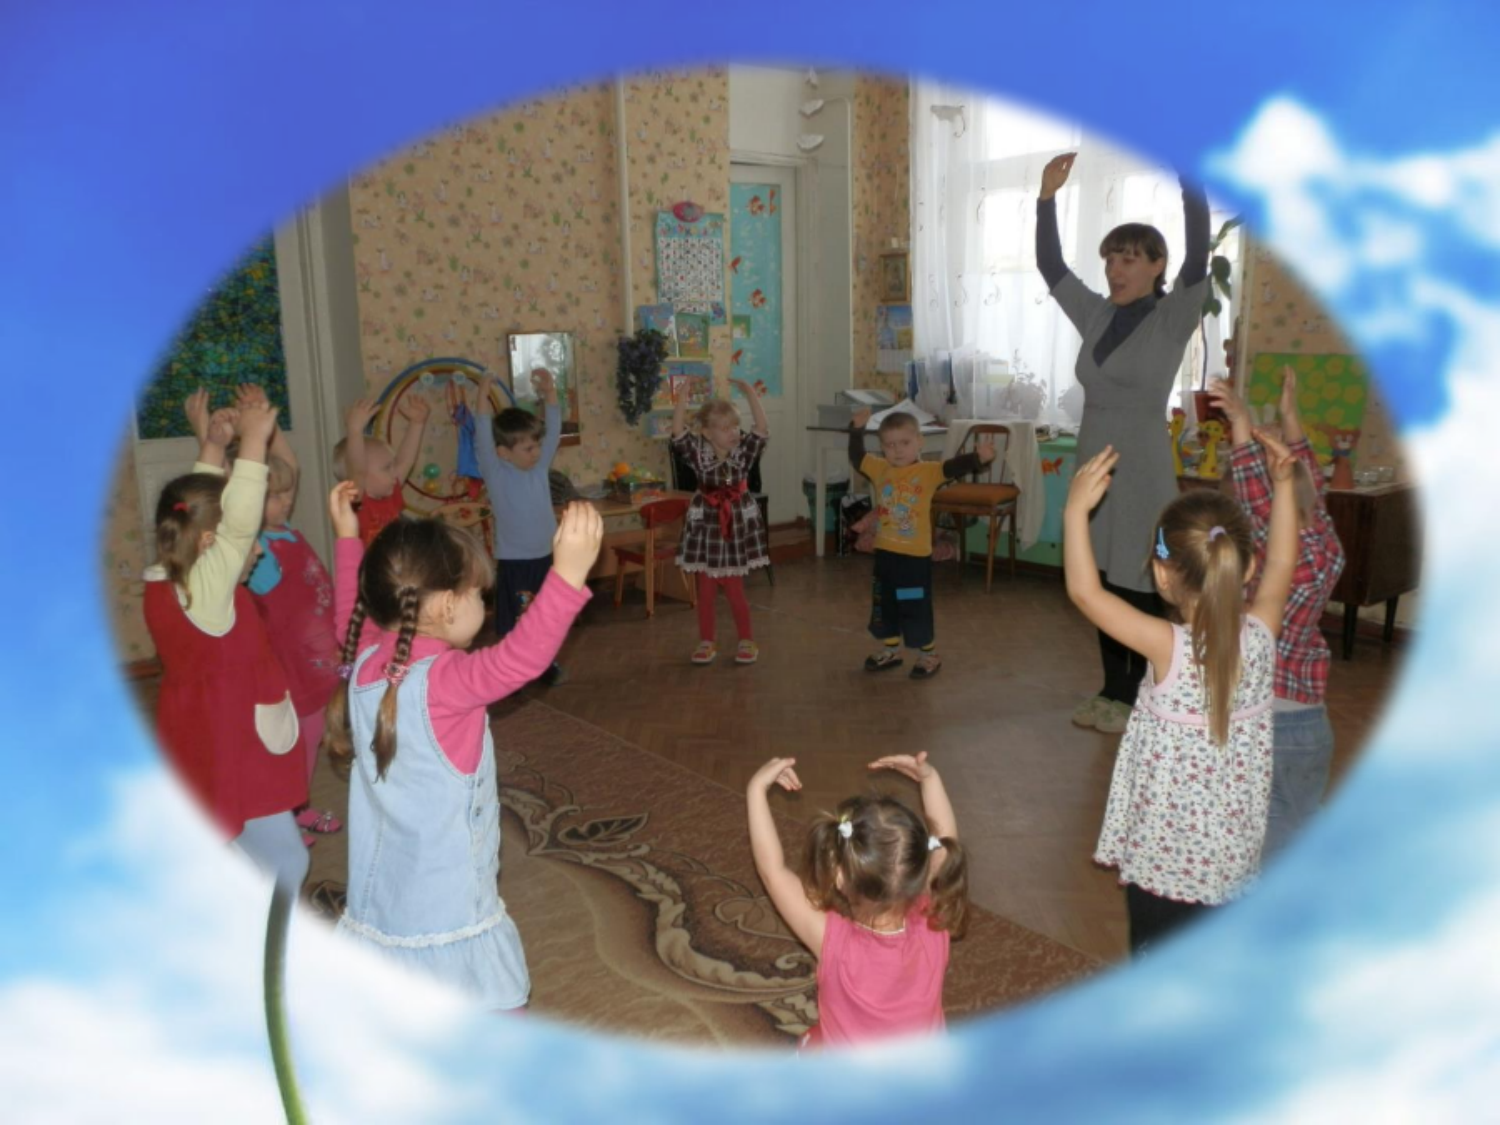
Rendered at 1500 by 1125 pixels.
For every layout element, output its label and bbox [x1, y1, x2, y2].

picture [81, 46, 1442, 1067]
